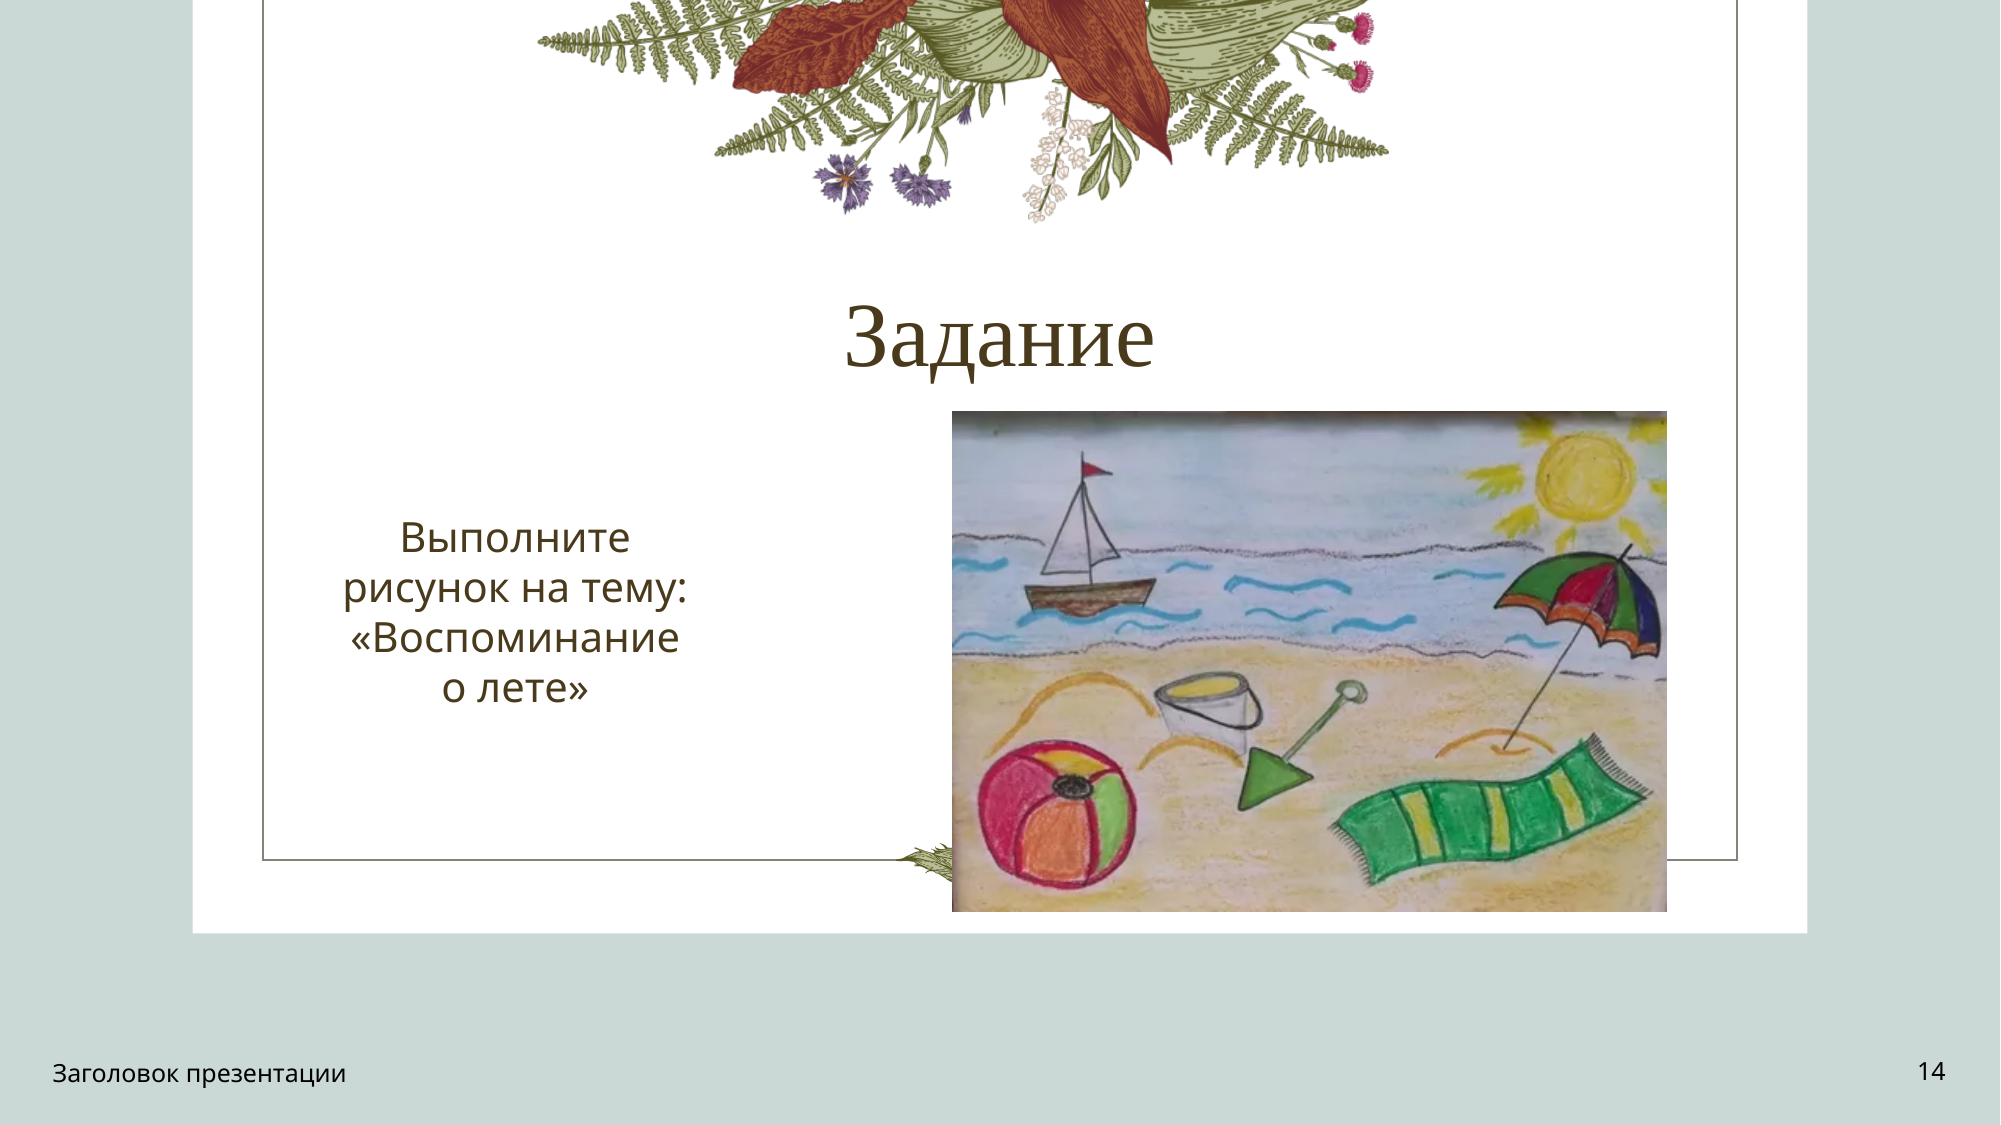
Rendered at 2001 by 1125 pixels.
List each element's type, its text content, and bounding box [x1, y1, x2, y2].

picture [894, 411, 1667, 912]
slide_number 14 [1510, 1042, 1961, 1103]
title Задание [286, 228, 1714, 446]
footer Заголовок презентации [37, 1042, 713, 1103]
picture [535, 0, 1416, 228]
list Выполните рисунок на тему: «Воспоминание о лете» [317, 503, 713, 788]
